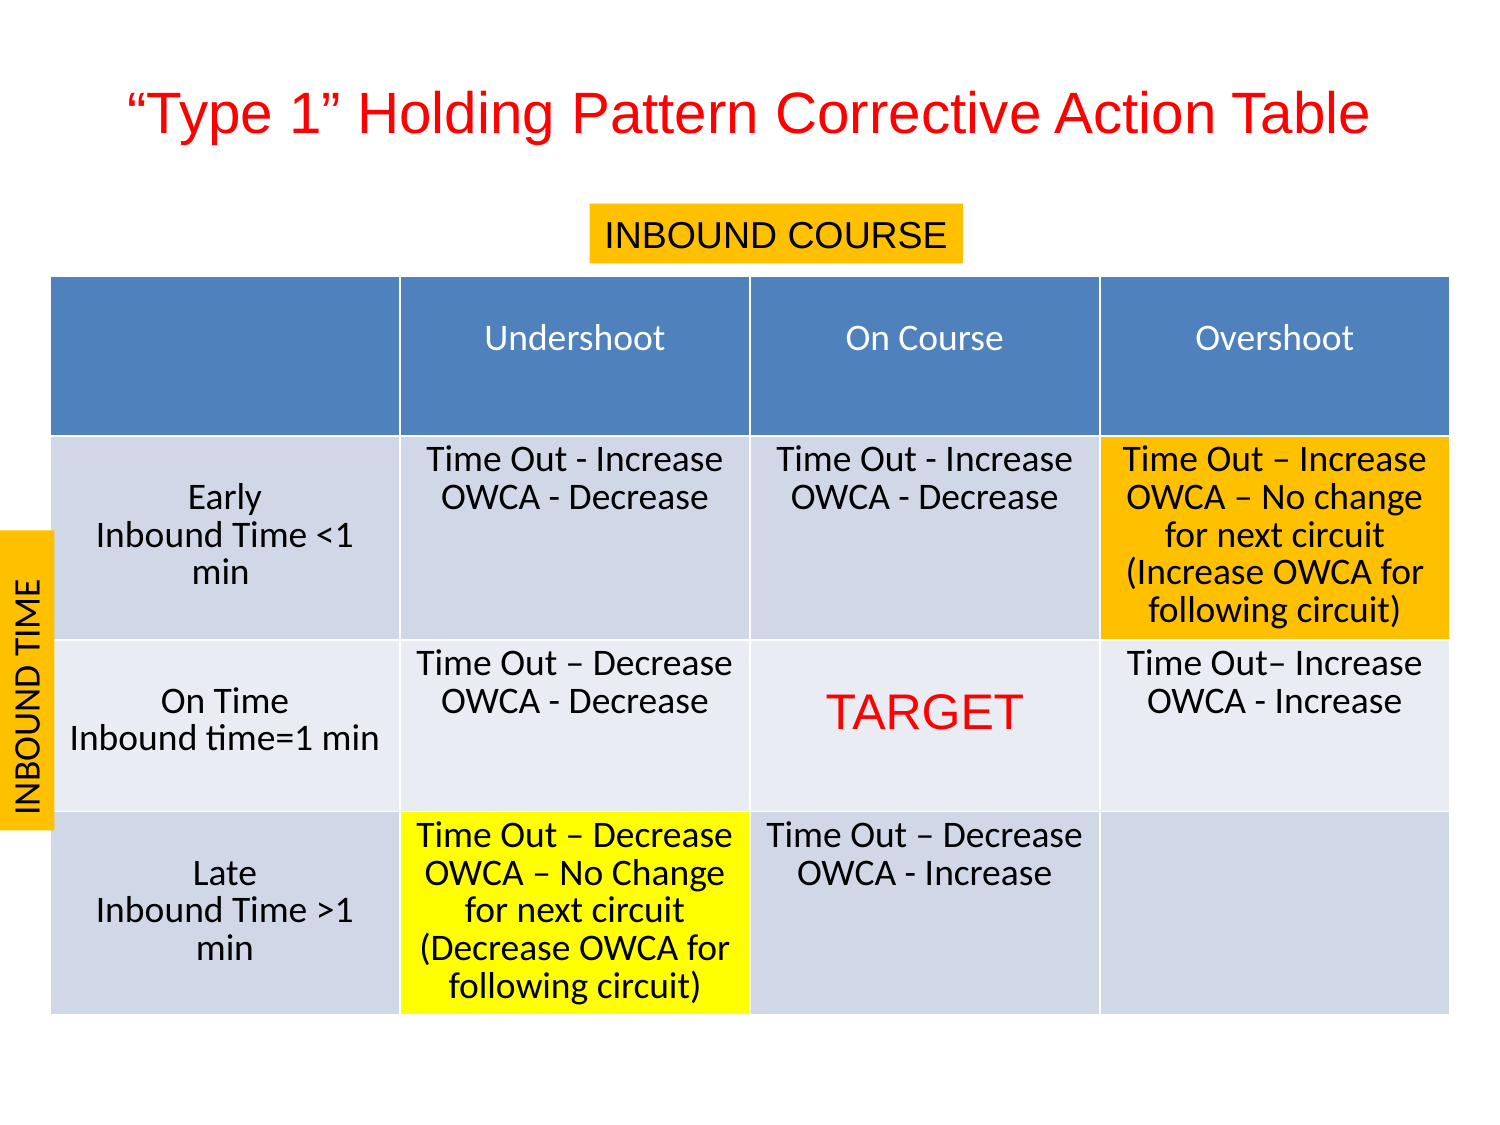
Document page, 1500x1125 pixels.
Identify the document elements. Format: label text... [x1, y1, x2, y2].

table_cell Time Out - Increase OWCA - Decrease [751, 437, 1099, 639]
table_cell Time Out – Increase OWCA – No change for next circuit (Increase OWCA for following circuit) [1101, 437, 1449, 639]
table_cell Late Inbound Time >1 min [51, 812, 399, 1014]
table_cell Early Inbound Time <1 min [51, 437, 399, 639]
table_cell Time Out – Decrease OWCA - Decrease [401, 641, 749, 811]
table_cell [1101, 812, 1449, 1014]
table_cell TARGET [751, 641, 1099, 811]
table_header Undershoot [401, 277, 749, 435]
table_cell On Time Inbound time=1 min [55, 641, 399, 811]
table_cell Time Out - Increase OWCA - Decrease [401, 437, 749, 639]
table_header On Course [751, 277, 1099, 435]
title “Type 1” Holding Pattern Corrective Action Table [75, 16, 1425, 204]
text_box INBOUND COURSE [589, 203, 963, 264]
table_header [51, 277, 399, 435]
text_box INBOUND TIME [0, 530, 55, 831]
table_cell Time Out – Decrease OWCA - Increase [751, 812, 1099, 1014]
table_cell Time Out – Decrease OWCA – No Change for next circuit (Decrease OWCA for following circuit) [401, 812, 749, 1014]
table_cell Time Out– Increase OWCA - Increase [1101, 641, 1449, 811]
table_header Overshoot [1101, 277, 1449, 435]
